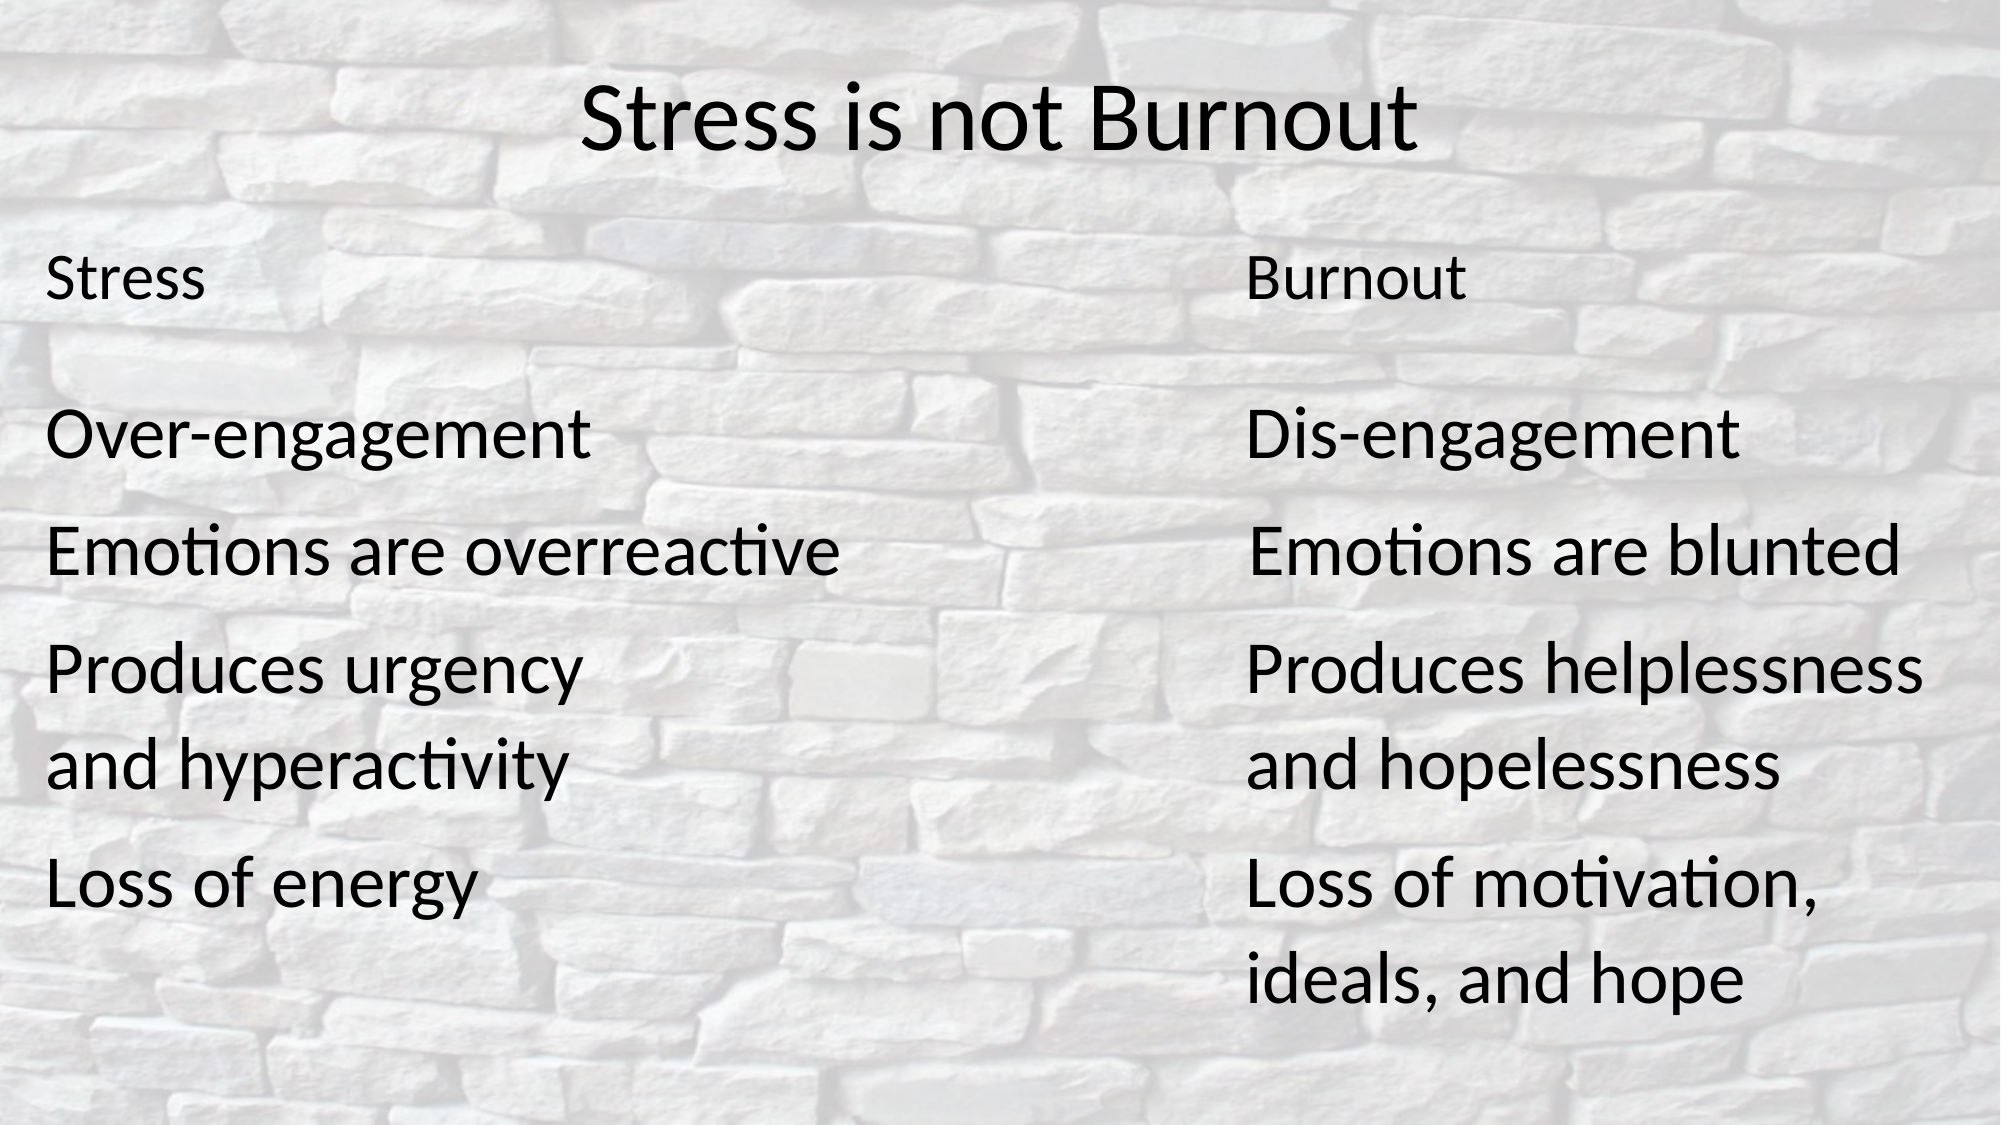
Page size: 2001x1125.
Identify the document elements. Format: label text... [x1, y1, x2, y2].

title Stress is not Burnout [0, 14, 2000, 207]
list Stress Burnout Over-engagement Dis-engagement Emotions are overreactive Emotions are blunted Produces urgency Produces helplessness and hyperactivity and hopelessness Loss of energy Loss of motivation, ideals, and hope [37, 218, 1973, 1125]
picture [0, 0, 2001, 1125]
